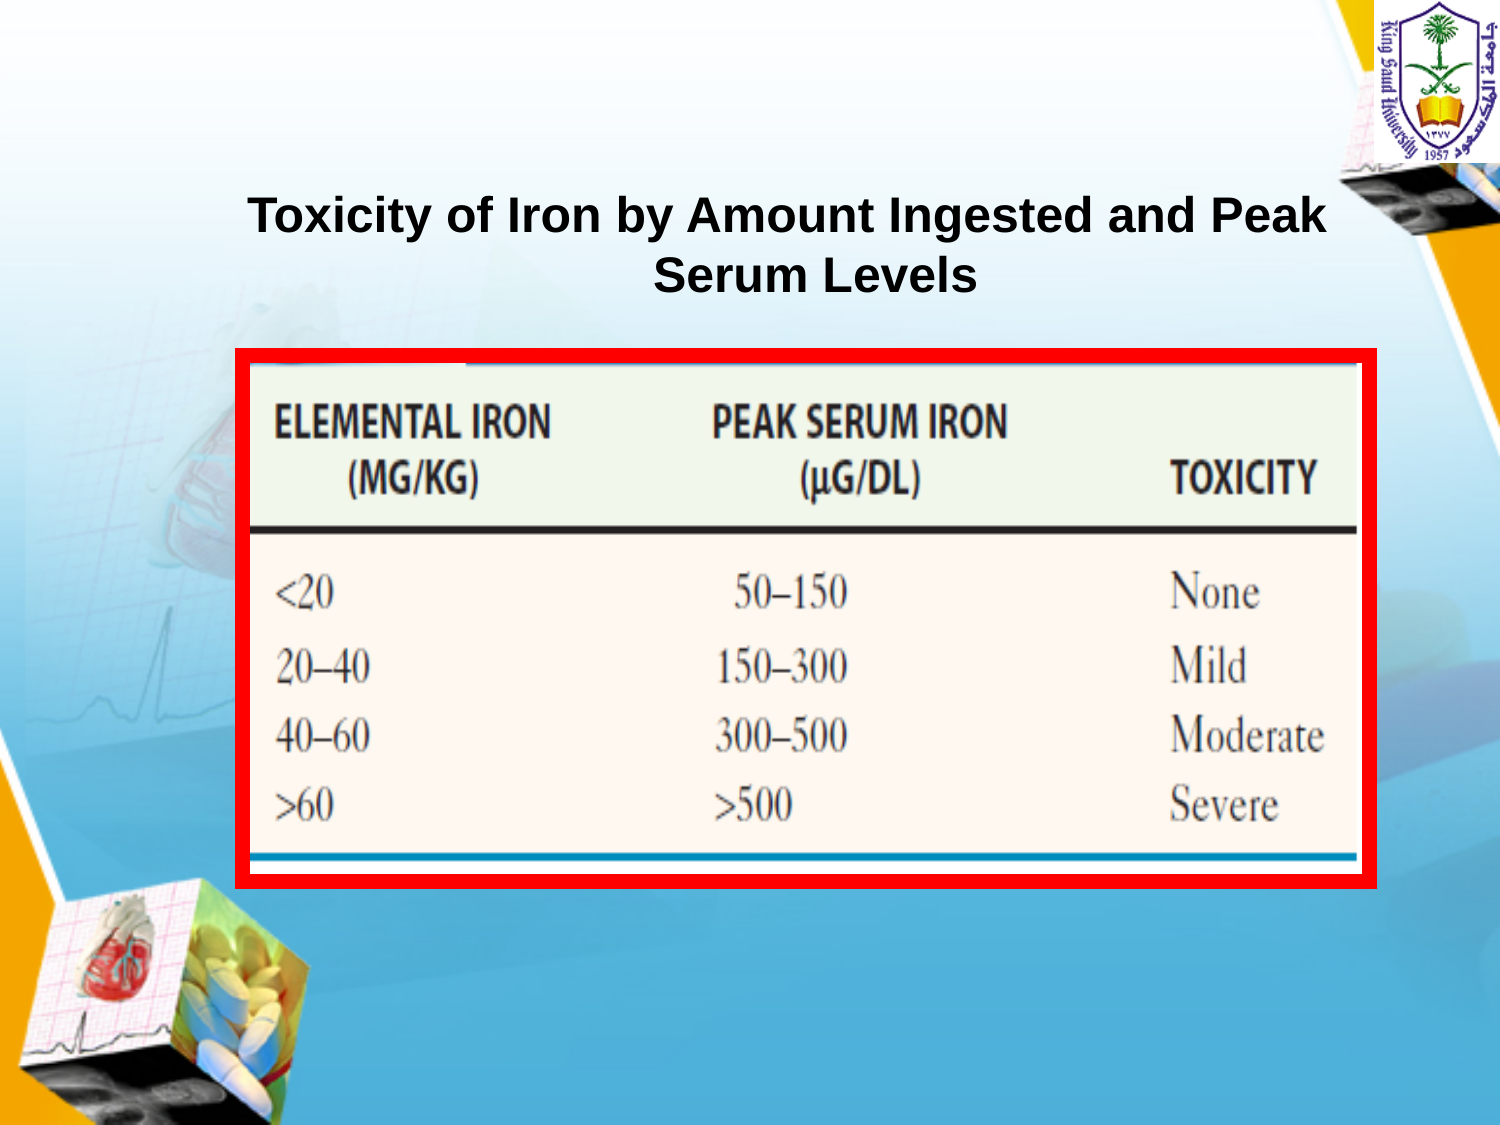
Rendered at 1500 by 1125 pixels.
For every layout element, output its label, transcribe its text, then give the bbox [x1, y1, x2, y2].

list Toxicity of Iron by Amount Ingested and Peak Serum Levels [150, 174, 1425, 345]
picture [0, 0, 1500, 1125]
